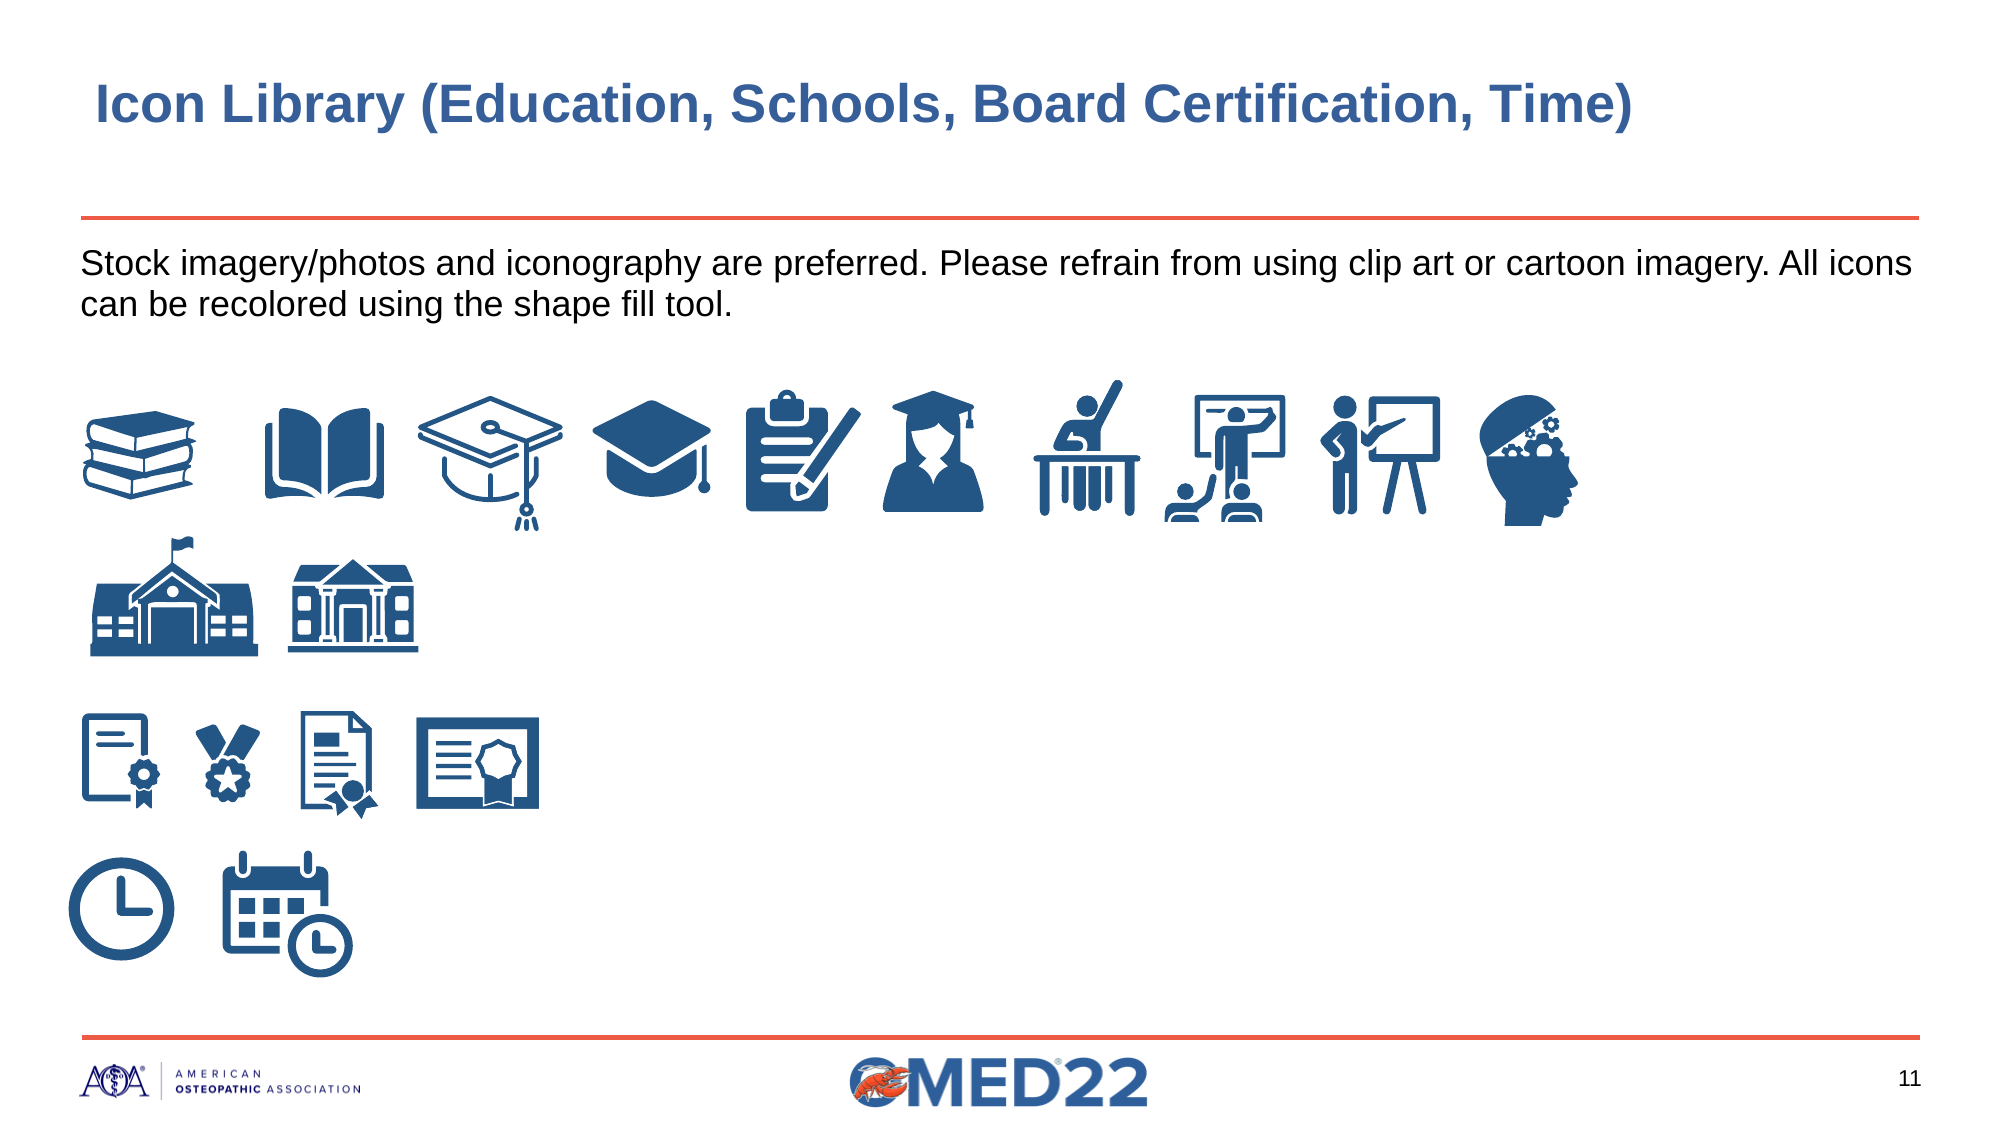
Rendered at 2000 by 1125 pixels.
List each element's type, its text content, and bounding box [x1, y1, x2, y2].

list Stock imagery/photos and iconography are preferred. Please refrain from using clip art or cartoon imagery. All icons can be recolored using the shape fill tool. [80, 242, 1919, 325]
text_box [1164, 394, 1286, 523]
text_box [287, 558, 419, 653]
text_box [83, 410, 197, 500]
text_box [416, 717, 540, 809]
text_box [264, 407, 385, 500]
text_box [1470, 387, 1582, 527]
title Icon Library (Education, Schools, Board Certification, Time) [80, 0, 1920, 213]
text_box [238, 850, 247, 875]
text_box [1032, 378, 1141, 518]
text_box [745, 389, 862, 512]
text_box [882, 390, 984, 512]
text_box [287, 913, 353, 978]
text_box [303, 850, 313, 875]
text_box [591, 399, 712, 498]
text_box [81, 712, 161, 810]
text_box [300, 710, 379, 820]
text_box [195, 723, 261, 803]
text_box [222, 866, 329, 954]
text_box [1319, 395, 1441, 516]
picture [79, 1062, 360, 1100]
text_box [89, 535, 259, 657]
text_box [417, 395, 564, 532]
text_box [68, 856, 175, 962]
picture [847, 1044, 1151, 1114]
